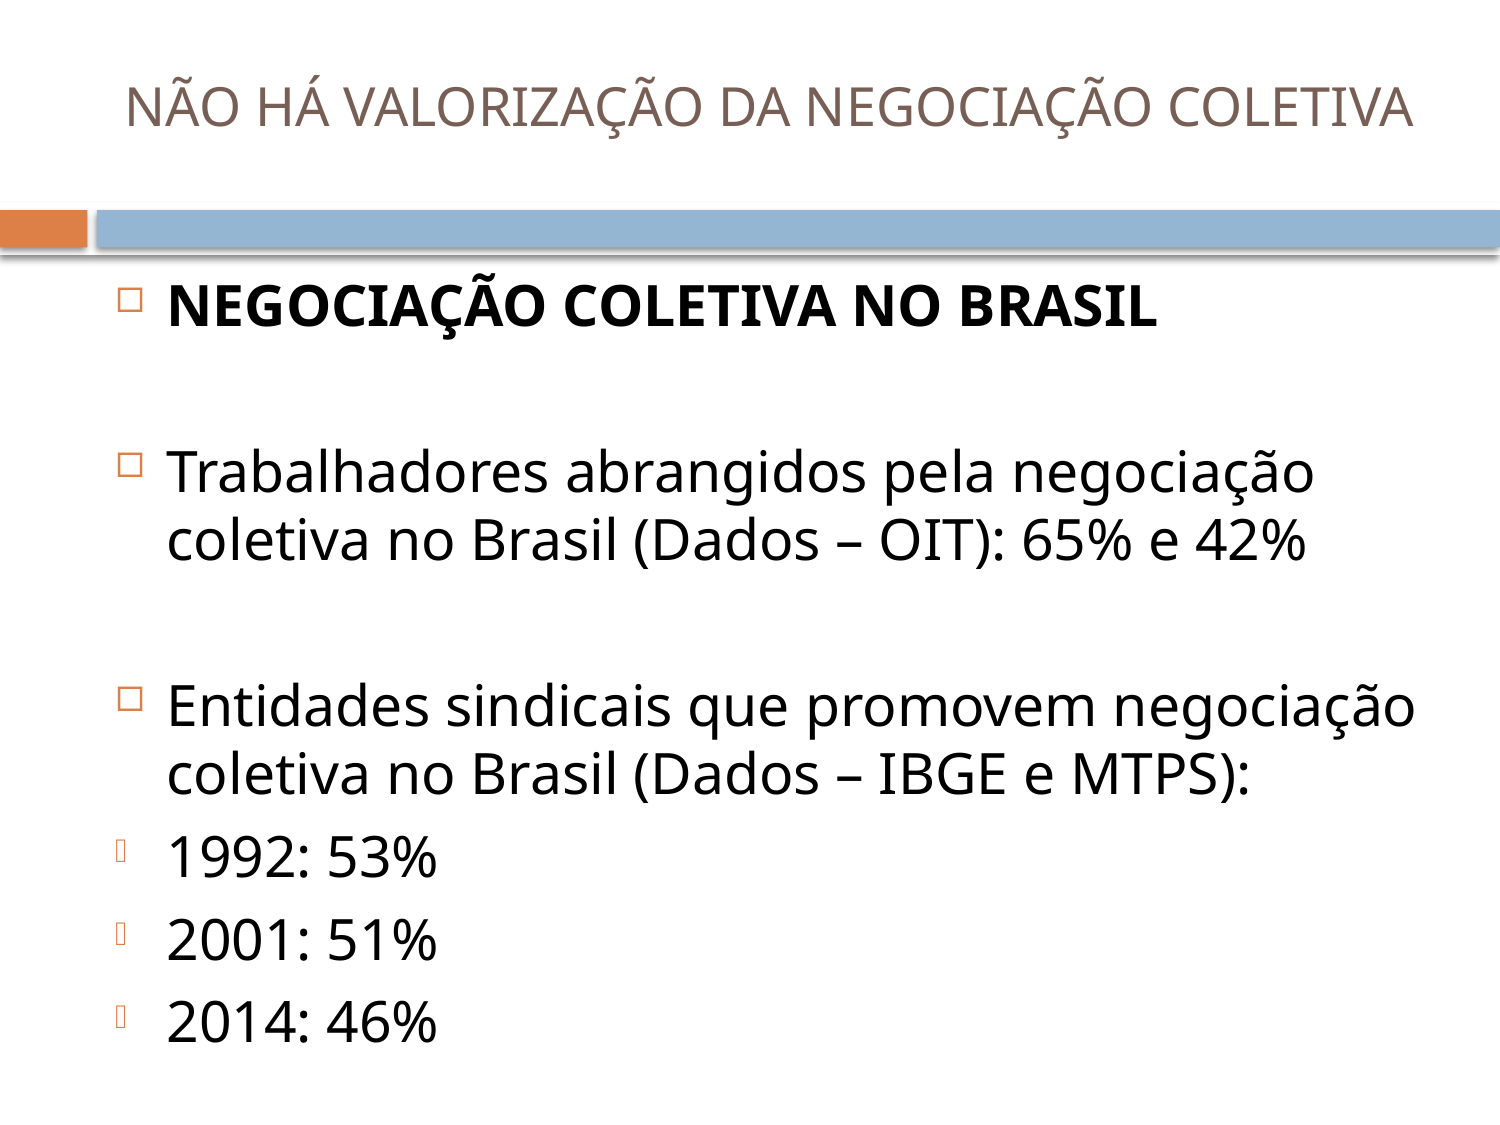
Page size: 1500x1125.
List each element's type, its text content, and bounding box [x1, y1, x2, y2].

title NÃO HÁ VALORIZAÇÃO DA NEGOCIAÇÃO COLETIVA [100, 37, 1438, 172]
list NEGOCIAÇÃO COLETIVA NO BRASIL Trabalhadores abrangidos pela negociação coletiva no Brasil (Dados – OIT): 65% e 42% Entidades sindicais que promovem negociação coletiva no Brasil (Dados – IBGE e MTPS): 1992: 53% 2001: 51% 2014: 46% [100, 262, 1438, 1079]
